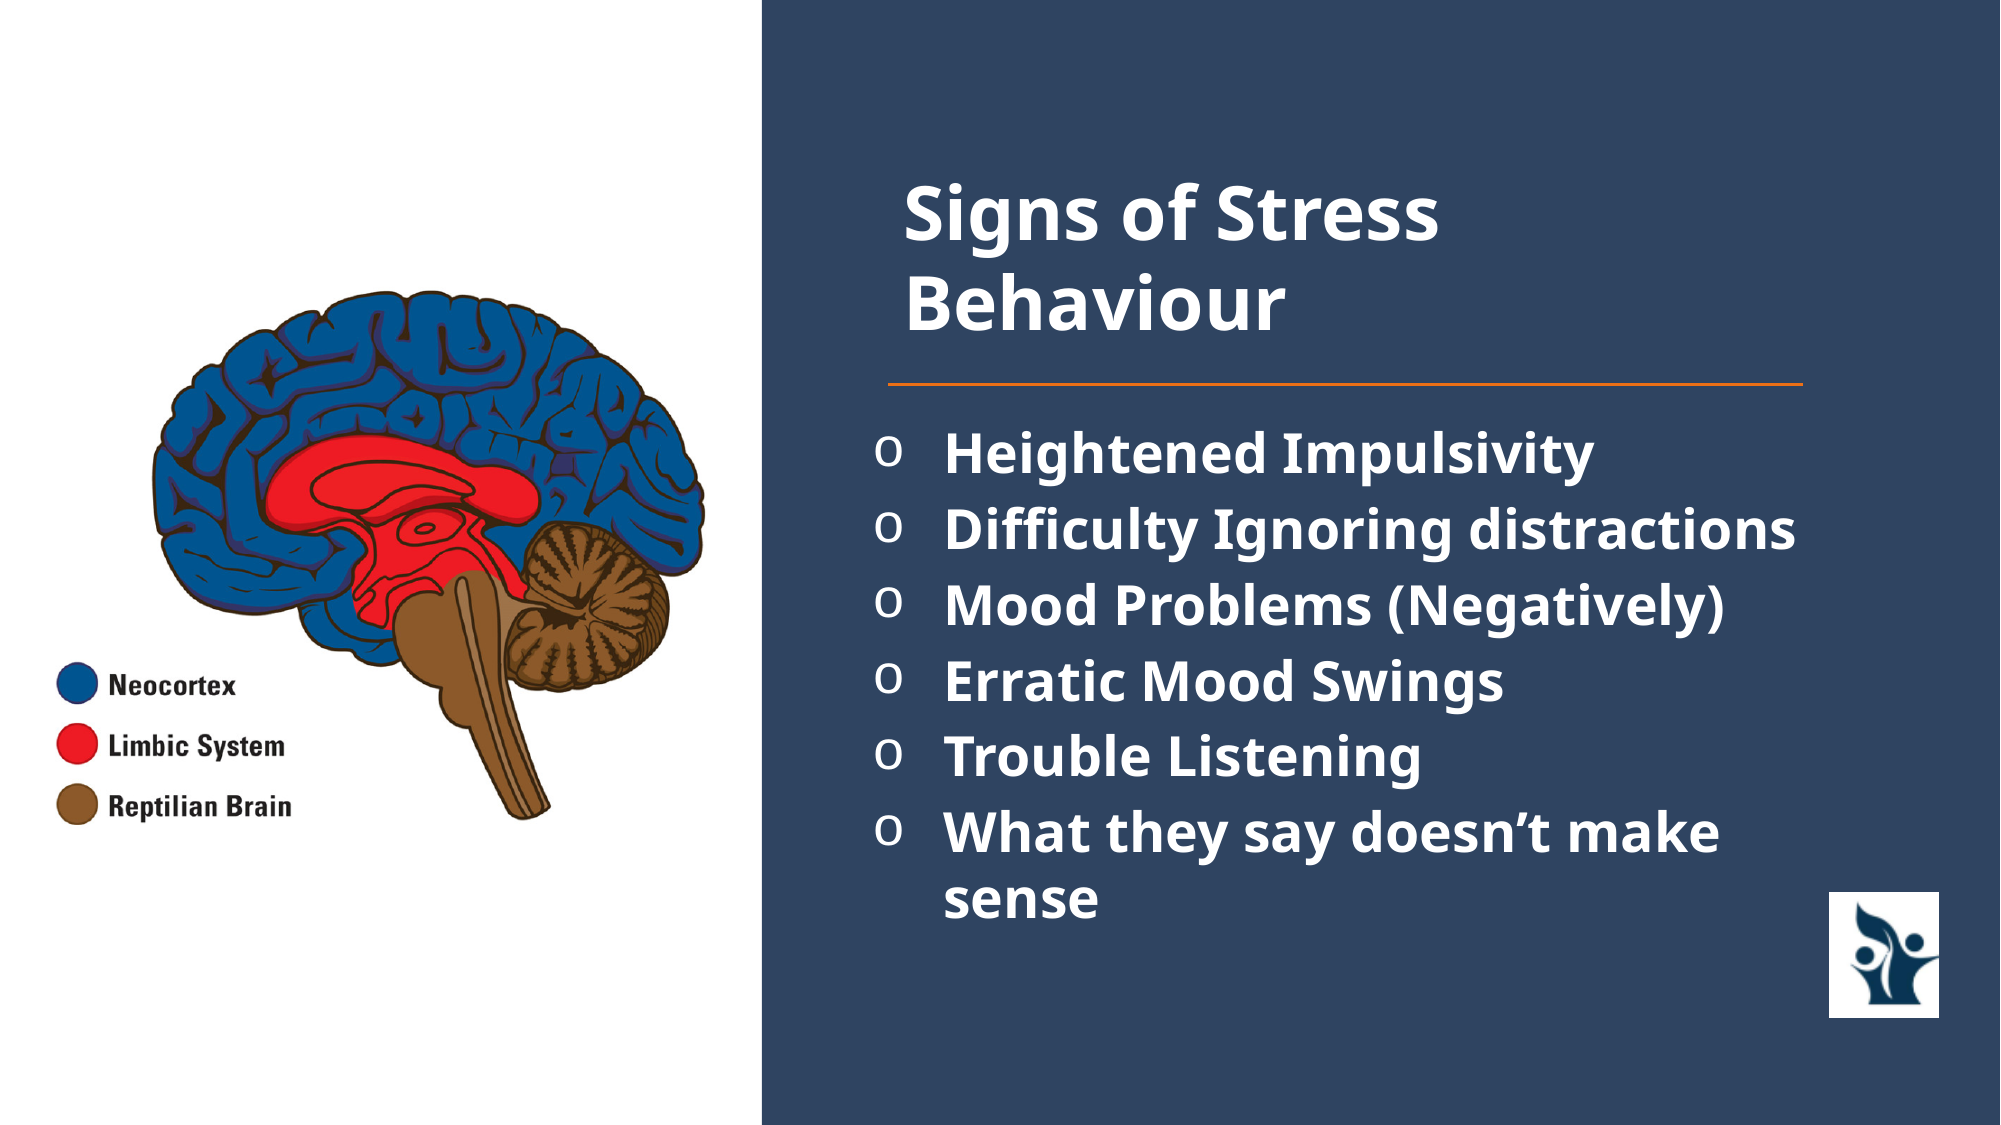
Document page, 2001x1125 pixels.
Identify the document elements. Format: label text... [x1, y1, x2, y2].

text_box [760, 0, 2000, 1125]
text_box Heightened Impulsivity Difficulty Ignoring distractions Mood Problems (Negatively) Erratic Mood Swings Trouble Listening What they say doesn’t make sense [872, 410, 1820, 966]
picture [42, 280, 721, 845]
picture [1829, 891, 1940, 1018]
text_box [0, 0, 760, 1125]
text_box Signs of Stress Behaviour [888, 320, 1837, 354]
text_box Signs of Stress Behaviour [888, 158, 1837, 310]
